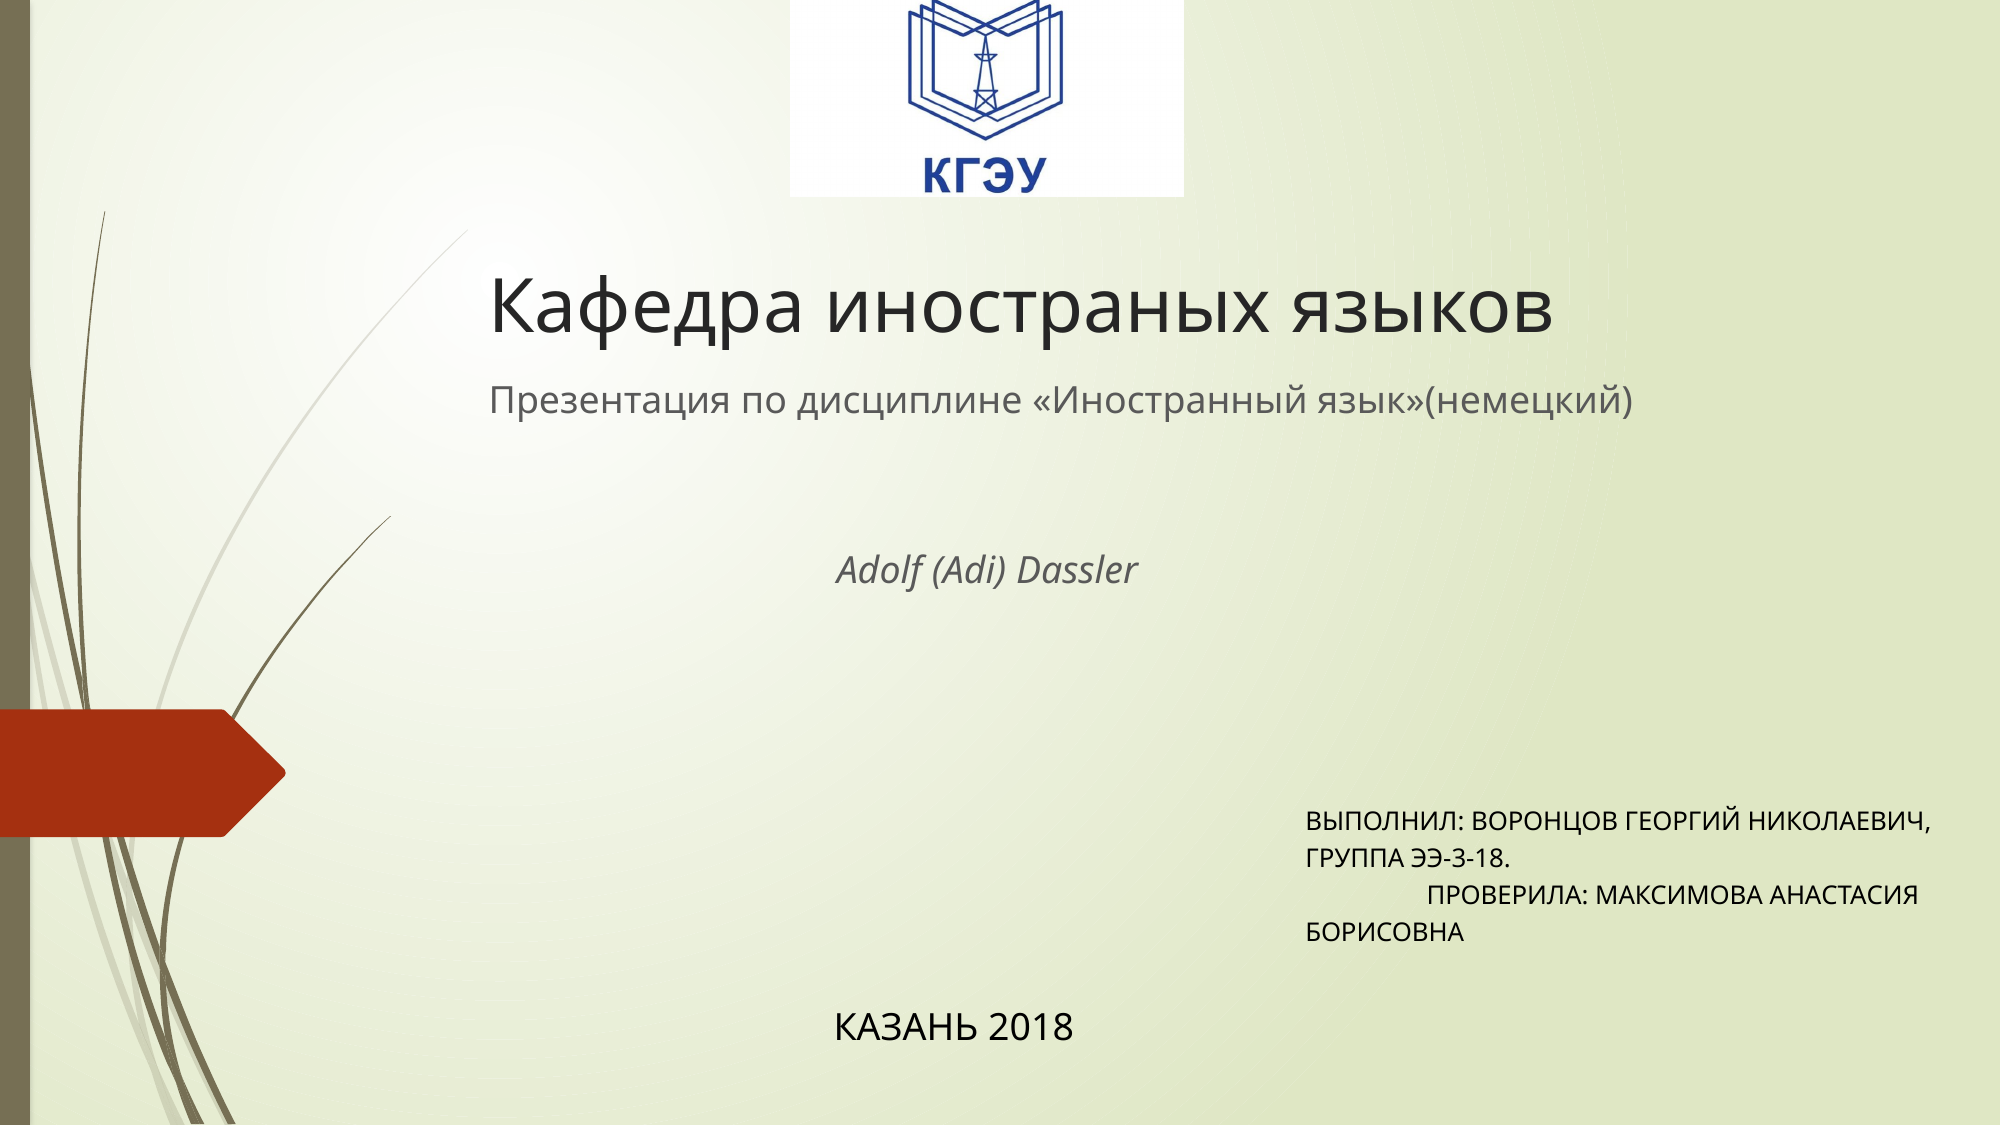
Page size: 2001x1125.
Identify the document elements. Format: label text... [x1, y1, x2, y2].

subtitle Презентация по дисциплине «Иностранный язык»(немецкий) [473, 368, 1891, 530]
text_box Adolf (Adi) Dassler [410, 517, 1827, 679]
title Кафедра иностраных языков [473, 117, 1703, 356]
picture [790, 0, 1184, 197]
text_box Казань 2018 [818, 978, 1549, 1125]
text_box Выполнил: Воронцов Георгий Николаевич, группа ээ-3-18. Проверила: Максимова Анастасия борисовна [1290, 782, 2000, 966]
